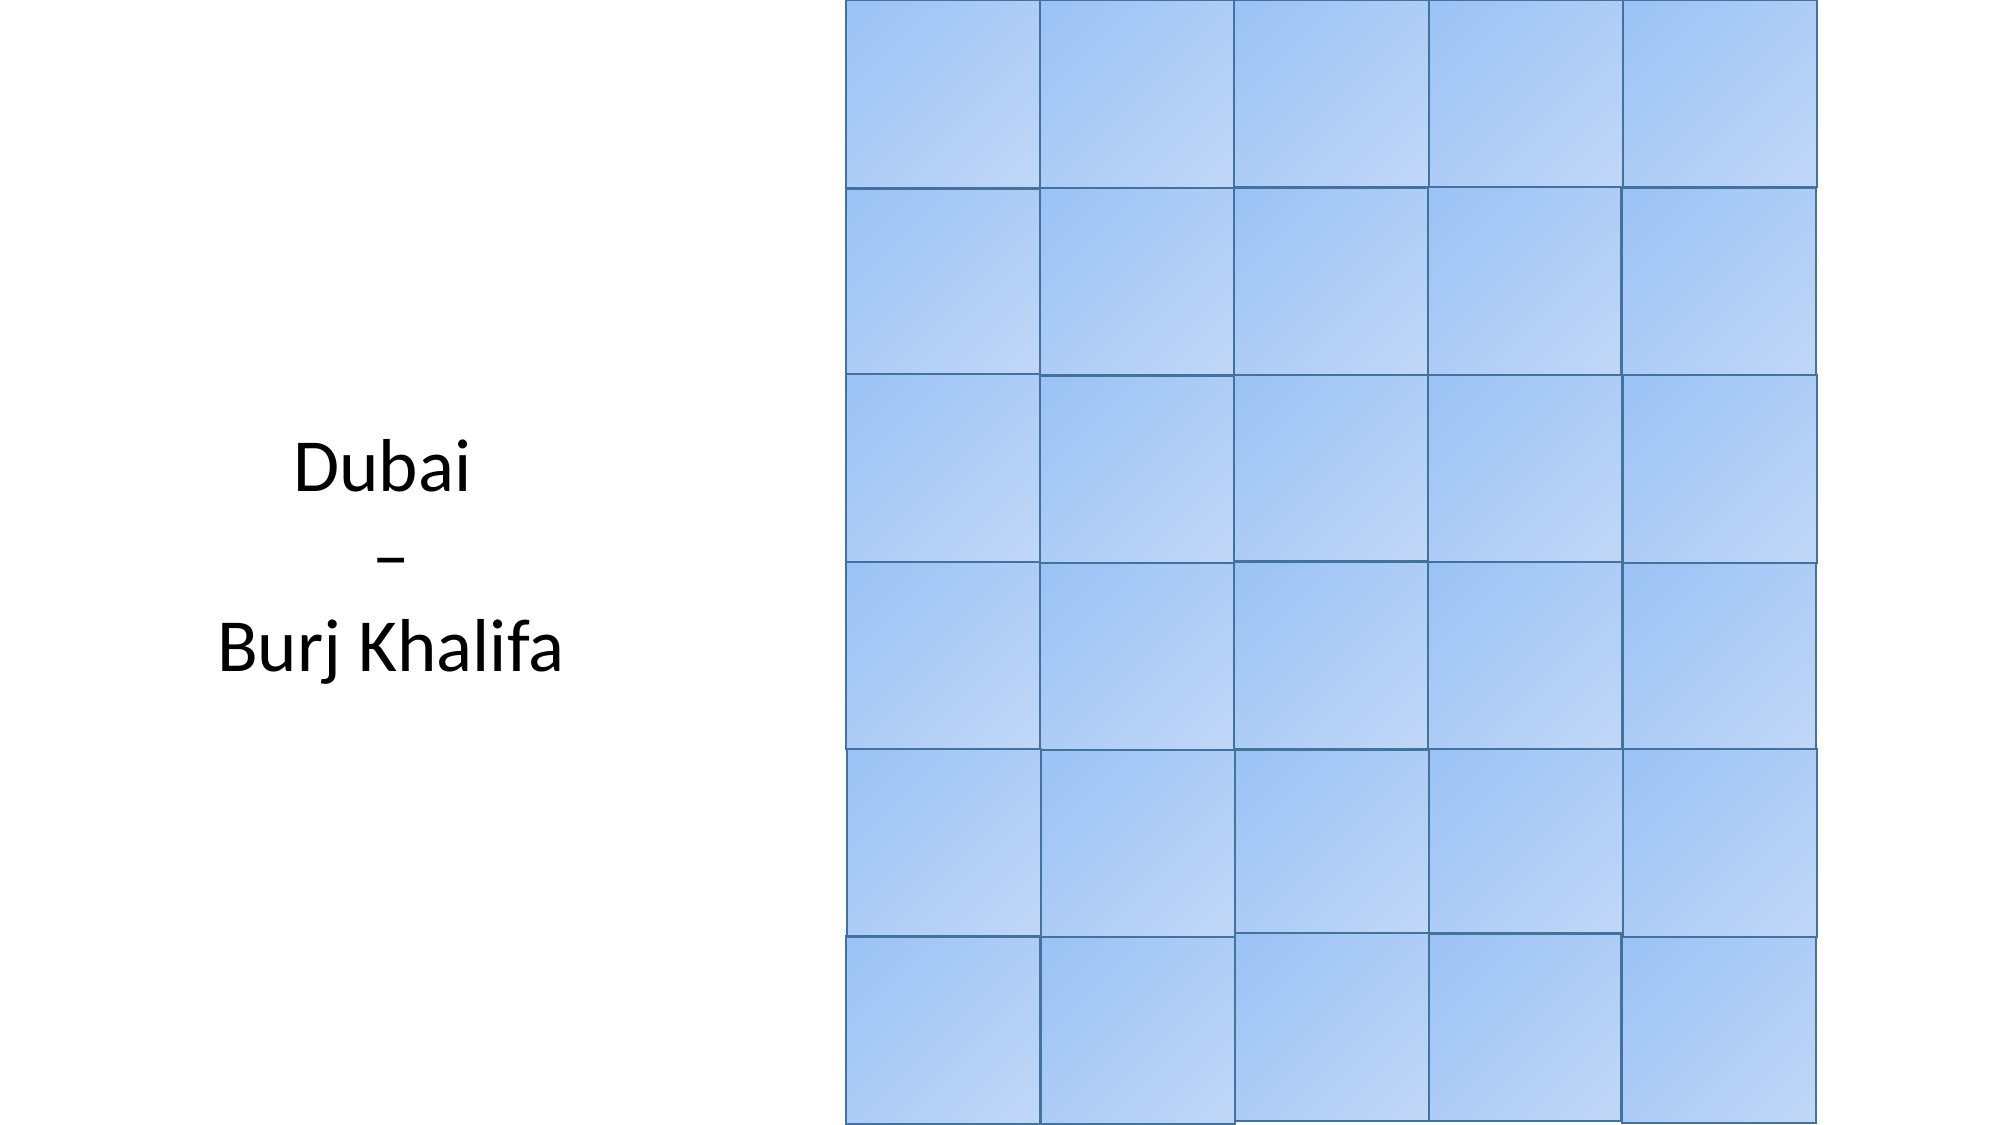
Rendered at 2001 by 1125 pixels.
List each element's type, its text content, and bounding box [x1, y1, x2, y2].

text_box [846, 748, 985, 935]
text_box [845, 0, 1041, 188]
text_box [1234, 1101, 1430, 1122]
text_box [845, 373, 985, 563]
text_box [845, 935, 1040, 1125]
text_box [1621, 938, 1817, 1124]
text_box [1041, 0, 1235, 4]
picture [985, 4, 1714, 1101]
text_box [1714, 748, 1818, 938]
text_box [845, 188, 985, 373]
text_box [845, 563, 985, 750]
text_box [1714, 188, 1817, 376]
text_box [1430, 1101, 1622, 1122]
text_box [1235, 0, 1428, 4]
text_box Dubai – Burj Khalifa [81, 408, 684, 694]
text_box [1714, 564, 1817, 748]
text_box [1714, 374, 1818, 564]
text_box [1428, 0, 1624, 4]
text_box [1624, 0, 1818, 188]
text_box [1040, 1101, 1236, 1125]
